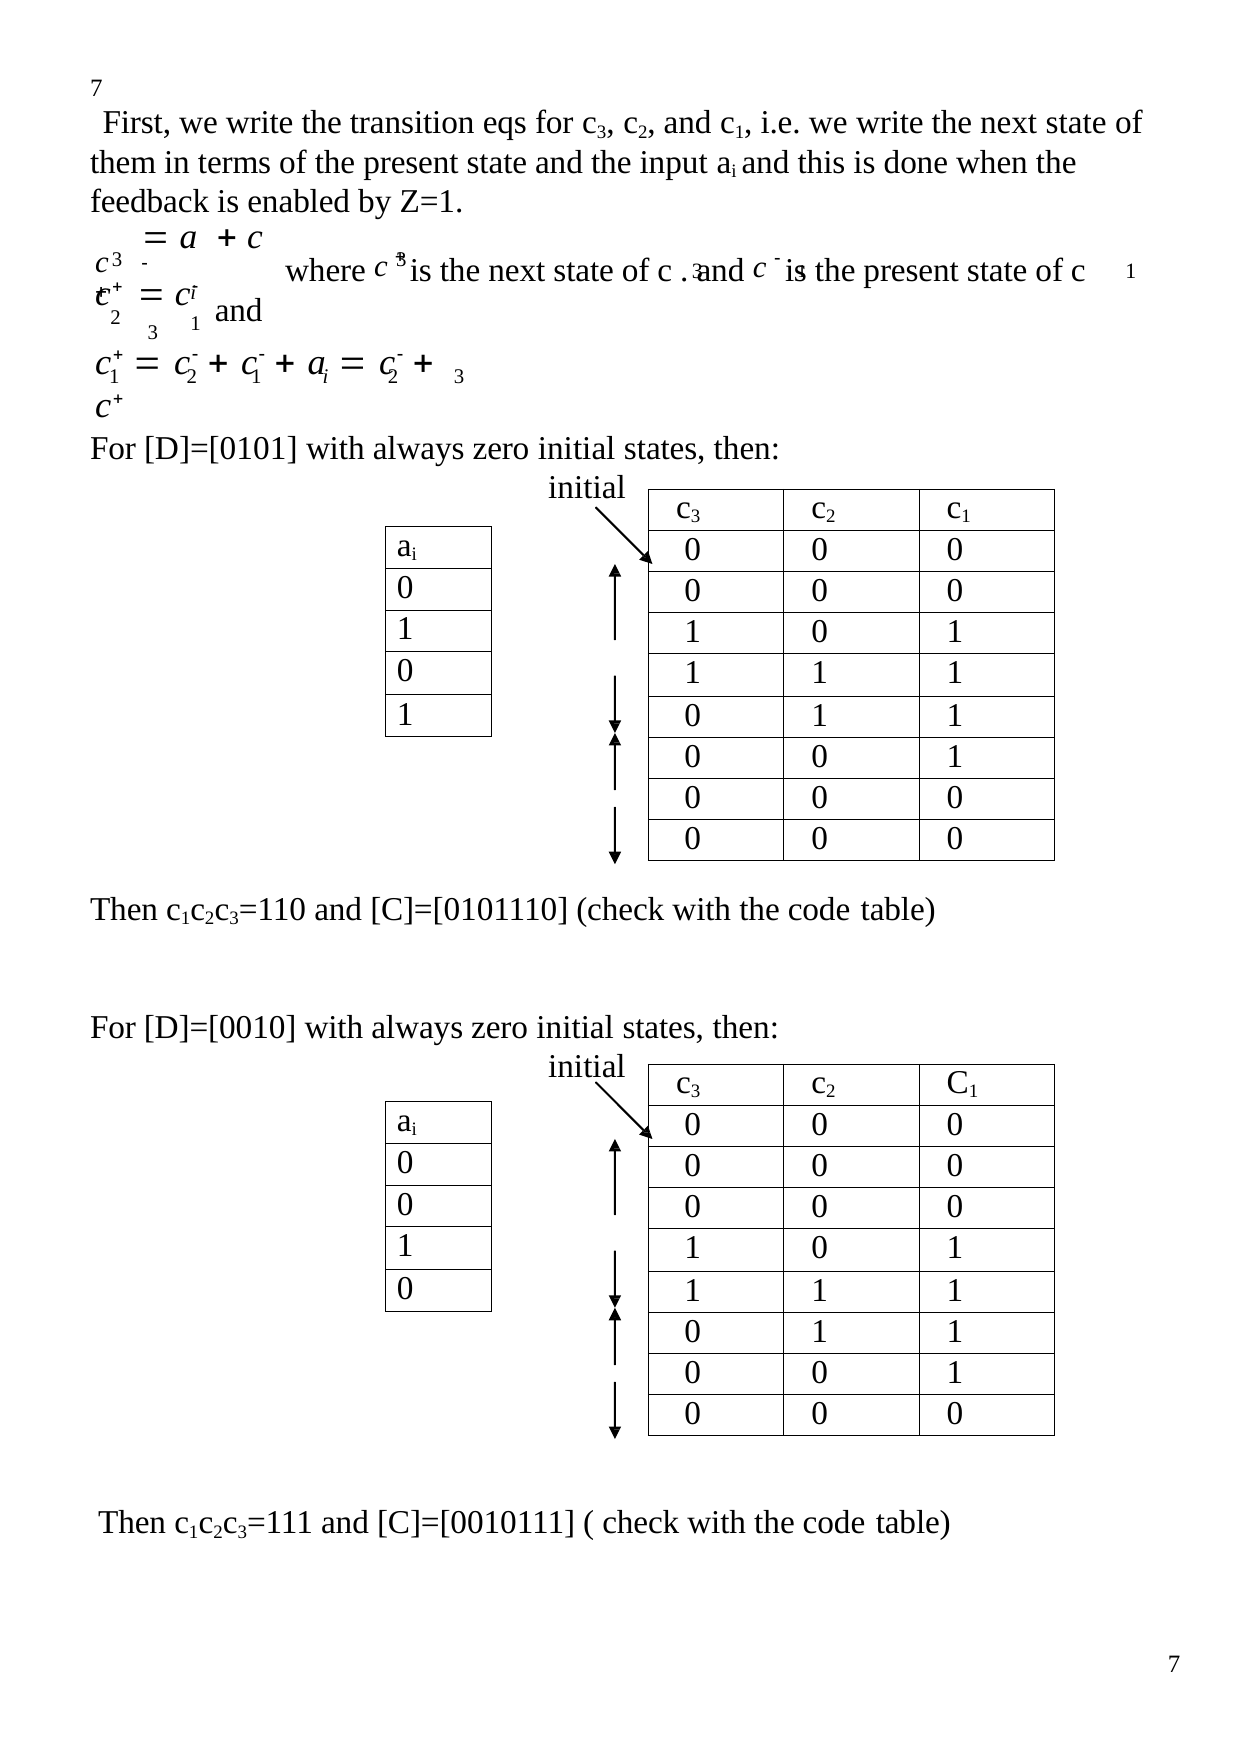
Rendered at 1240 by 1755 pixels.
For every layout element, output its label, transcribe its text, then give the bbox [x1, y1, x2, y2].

table_cell 0 [649, 820, 783, 860]
table_cell 0 [649, 1395, 783, 1435]
table_cell 0 [920, 1395, 1054, 1435]
table_cell 0 [649, 531, 783, 571]
text_box and [212, 286, 265, 329]
table_cell 1 [920, 738, 1054, 778]
table_cell 1 [649, 654, 783, 696]
table_cell 0 [784, 1229, 919, 1271]
table_cell 1 [649, 1229, 783, 1271]
table_cell 0 [649, 1313, 783, 1353]
table_cell 0 [784, 820, 919, 860]
text_box c  [93, 203, 129, 277]
table_cell 1 [920, 697, 1054, 737]
table_header C1 [920, 1065, 1054, 1105]
table_cell 0 [386, 1144, 491, 1185]
table_cell 1 [386, 611, 491, 651]
text_box [608, 675, 622, 733]
table_cell 0 [784, 1106, 919, 1146]
text_box where c  is the next state of c . and c  is the present state of c [283, 225, 1126, 293]
text_box [608, 732, 622, 791]
table_cell 0 [784, 572, 919, 612]
table_cell 0 [649, 1188, 783, 1228]
text_box c  c  c  a  c  c [92, 335, 470, 425]
table_cell 1 [920, 1313, 1054, 1353]
text_box c  c 2 3 [93, 277, 201, 335]
table_cell 0 [649, 572, 783, 612]
table_cell 0 [649, 779, 783, 819]
text_box  a  c  i 1 [139, 219, 271, 335]
table_cell 0 [386, 652, 491, 694]
table_cell 0 [649, 1106, 783, 1146]
table_cell 0 [784, 1354, 919, 1394]
table_header c2 [784, 1065, 919, 1105]
text_box [608, 1250, 622, 1307]
table_cell 1 [784, 1313, 919, 1353]
table_header ai [386, 1102, 491, 1143]
table_cell 1 [920, 1229, 1054, 1271]
table_cell 0 [649, 1354, 783, 1394]
table_cell 0 [920, 1188, 1054, 1228]
text_box 1 2 1 i 2 3 [107, 359, 466, 388]
table_cell 0 [649, 697, 783, 737]
table_cell 0 [784, 531, 919, 571]
table_cell 1 [784, 1272, 919, 1312]
table_cell 0 [784, 779, 919, 819]
table_cell 1 [649, 1272, 783, 1312]
table_cell 1 [784, 654, 919, 696]
table_cell 0 [386, 1186, 491, 1226]
table_cell 0 [920, 779, 1054, 819]
table_cell 0 [920, 531, 1054, 571]
text_box [608, 564, 622, 641]
table_cell 1 [784, 697, 919, 737]
table_cell 0 [784, 1395, 919, 1435]
text_box Then c1c2c3=111 and [C]=[0010111] ( check with the code table) [96, 1498, 967, 1542]
table_cell 0 [920, 572, 1054, 612]
text_box 7 [1165, 1645, 1183, 1678]
table_cell 0 [784, 738, 919, 778]
table_header c3 [649, 490, 783, 530]
table_cell 0 [920, 1106, 1054, 1146]
table_cell 0 [649, 1147, 783, 1187]
text_box 7 First, we write the transition eqs for c3, c2, and c1, i.e. we write the next state of them in terms of the present state and the input ai and this is done when the feedback is enabled by Z=1. [87, 70, 1159, 220]
table_cell 0 [784, 1147, 919, 1187]
text_box 3 1 1 [689, 245, 1137, 285]
table_header c2 [784, 490, 919, 530]
table_cell 0 [386, 1270, 491, 1311]
table_cell 0 [920, 1147, 1054, 1187]
table_cell 0 [649, 738, 783, 778]
text_box [608, 1381, 622, 1440]
table_header c1 [920, 490, 1054, 530]
table_cell 0 [784, 1188, 919, 1228]
table_header c3 [649, 1065, 783, 1105]
text_box [608, 1138, 622, 1216]
table_cell 0 [386, 569, 491, 610]
text_box Then c1c2c3=110 and [C]=[0101110] (check with the code table) For [D]=[0010] with always zero initial states, then: initial [87, 885, 959, 1084]
table_cell 1 [920, 1272, 1054, 1312]
table_cell 1 [386, 695, 491, 736]
table_cell 1 [920, 613, 1054, 653]
table_header ai [386, 527, 491, 568]
table_cell 1 [920, 1354, 1054, 1394]
table_cell 1 [920, 654, 1054, 696]
text_box For [D]=[0101] with always zero initial states, then: initial [87, 425, 787, 506]
text_box [595, 1081, 653, 1139]
text_box [595, 506, 653, 565]
table_cell 1 [649, 613, 783, 653]
table_cell 0 [920, 820, 1054, 860]
text_box [608, 806, 622, 865]
table_cell 1 [386, 1227, 491, 1269]
text_box [608, 1307, 622, 1366]
table_cell 0 [784, 613, 919, 653]
